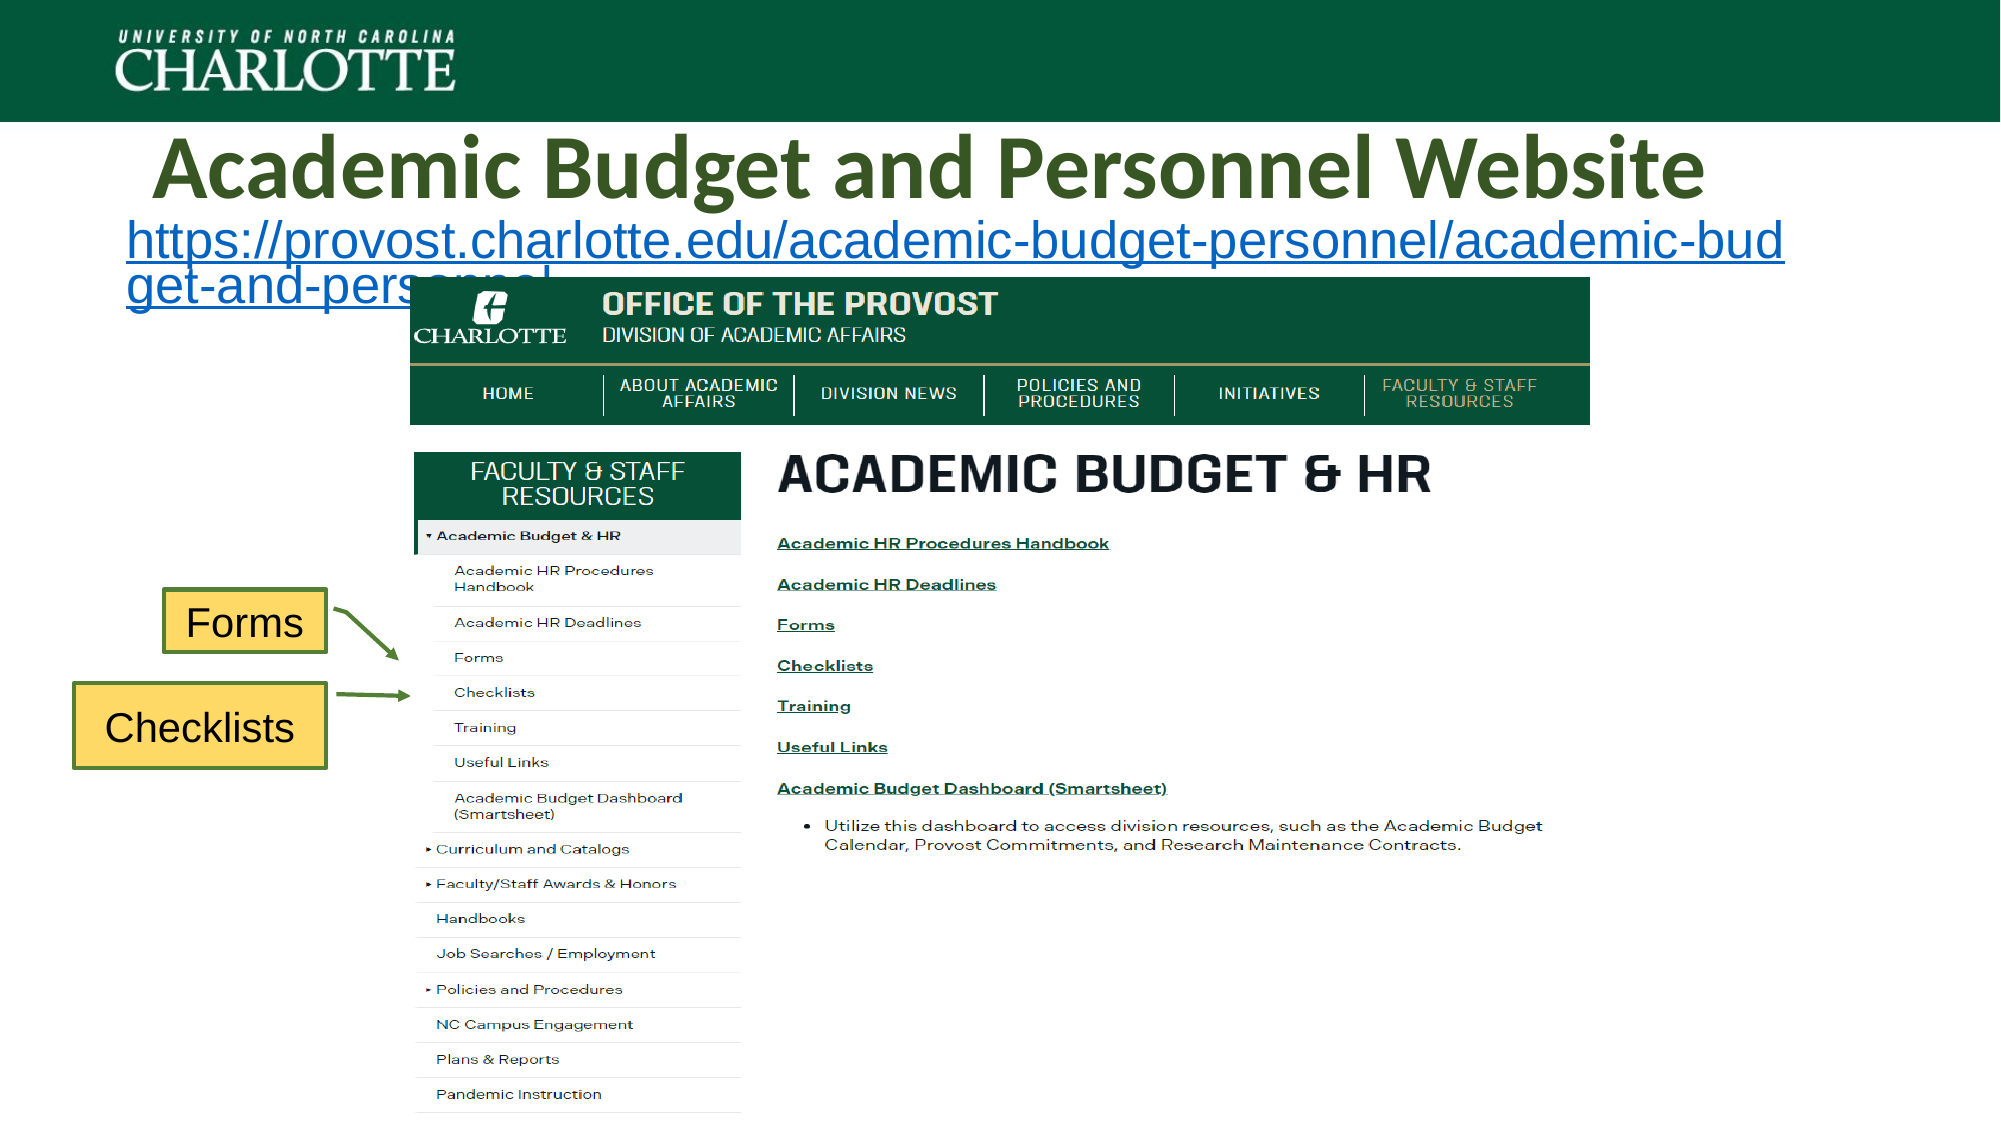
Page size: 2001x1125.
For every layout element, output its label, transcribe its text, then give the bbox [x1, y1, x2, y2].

text_box Checklists [336, 689, 405, 702]
title Academic Budget and Personnel Website [137, 59, 1863, 278]
list https://provost.charlotte.edu/academic-budget-personnel/academic-budget-and-personnel [111, 205, 1837, 278]
text_box Checklists [72, 681, 328, 770]
picture [0, 0, 2001, 1125]
text_box Forms [333, 606, 399, 661]
text_box Forms [162, 587, 328, 654]
